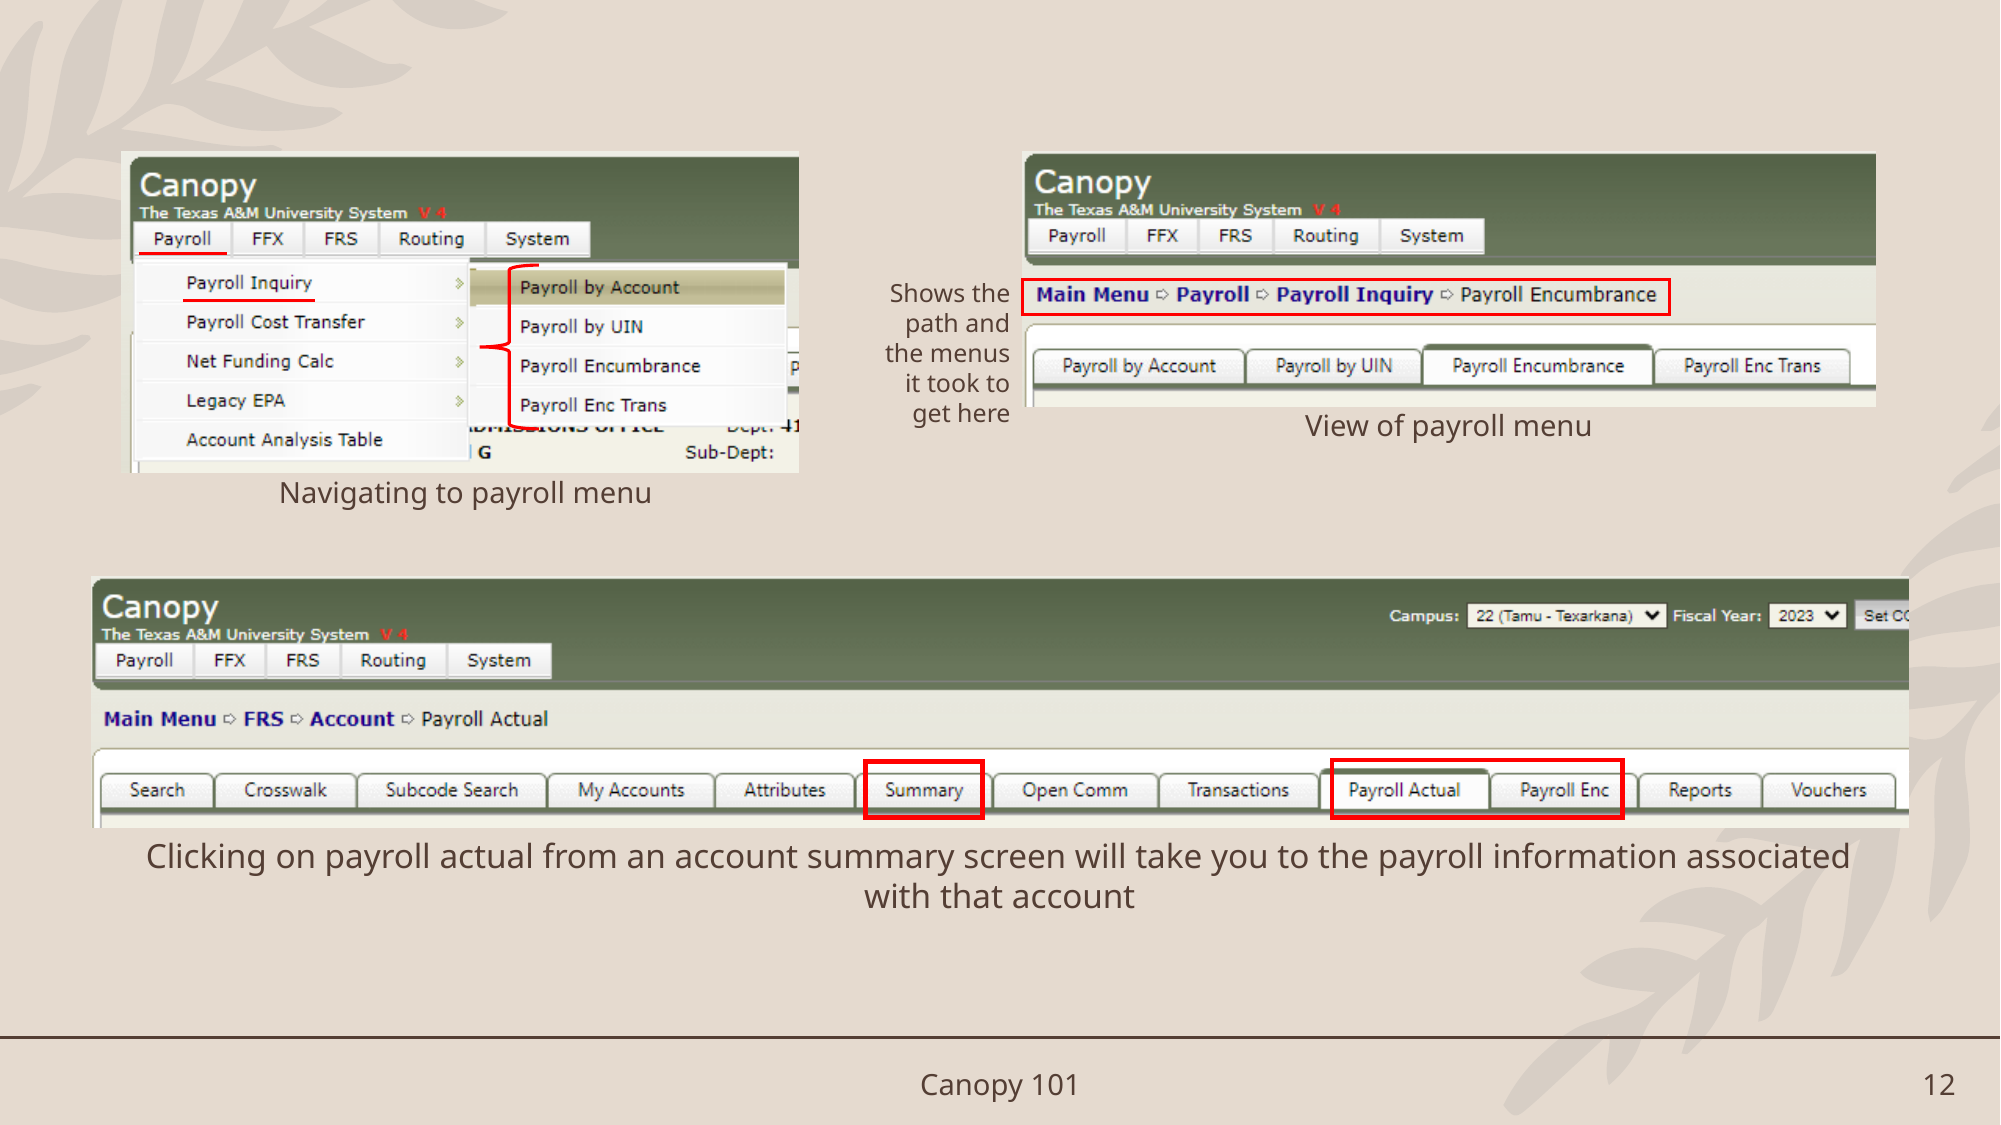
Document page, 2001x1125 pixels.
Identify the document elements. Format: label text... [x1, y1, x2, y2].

footer Canopy 101 [718, 1060, 1283, 1112]
text_box Clicking on payroll actual from an account summary screen will take you to the payroll information associated with that account [104, 828, 1896, 923]
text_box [1022, 151, 1876, 407]
slide_number 12 [1808, 1060, 1971, 1112]
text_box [121, 151, 799, 473]
text_box View of payroll menu [1038, 407, 1860, 450]
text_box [91, 576, 1909, 828]
text_box Navigating to payroll menu [148, 473, 783, 518]
text_box Shows the path and the menus it took to get here [859, 270, 1026, 435]
